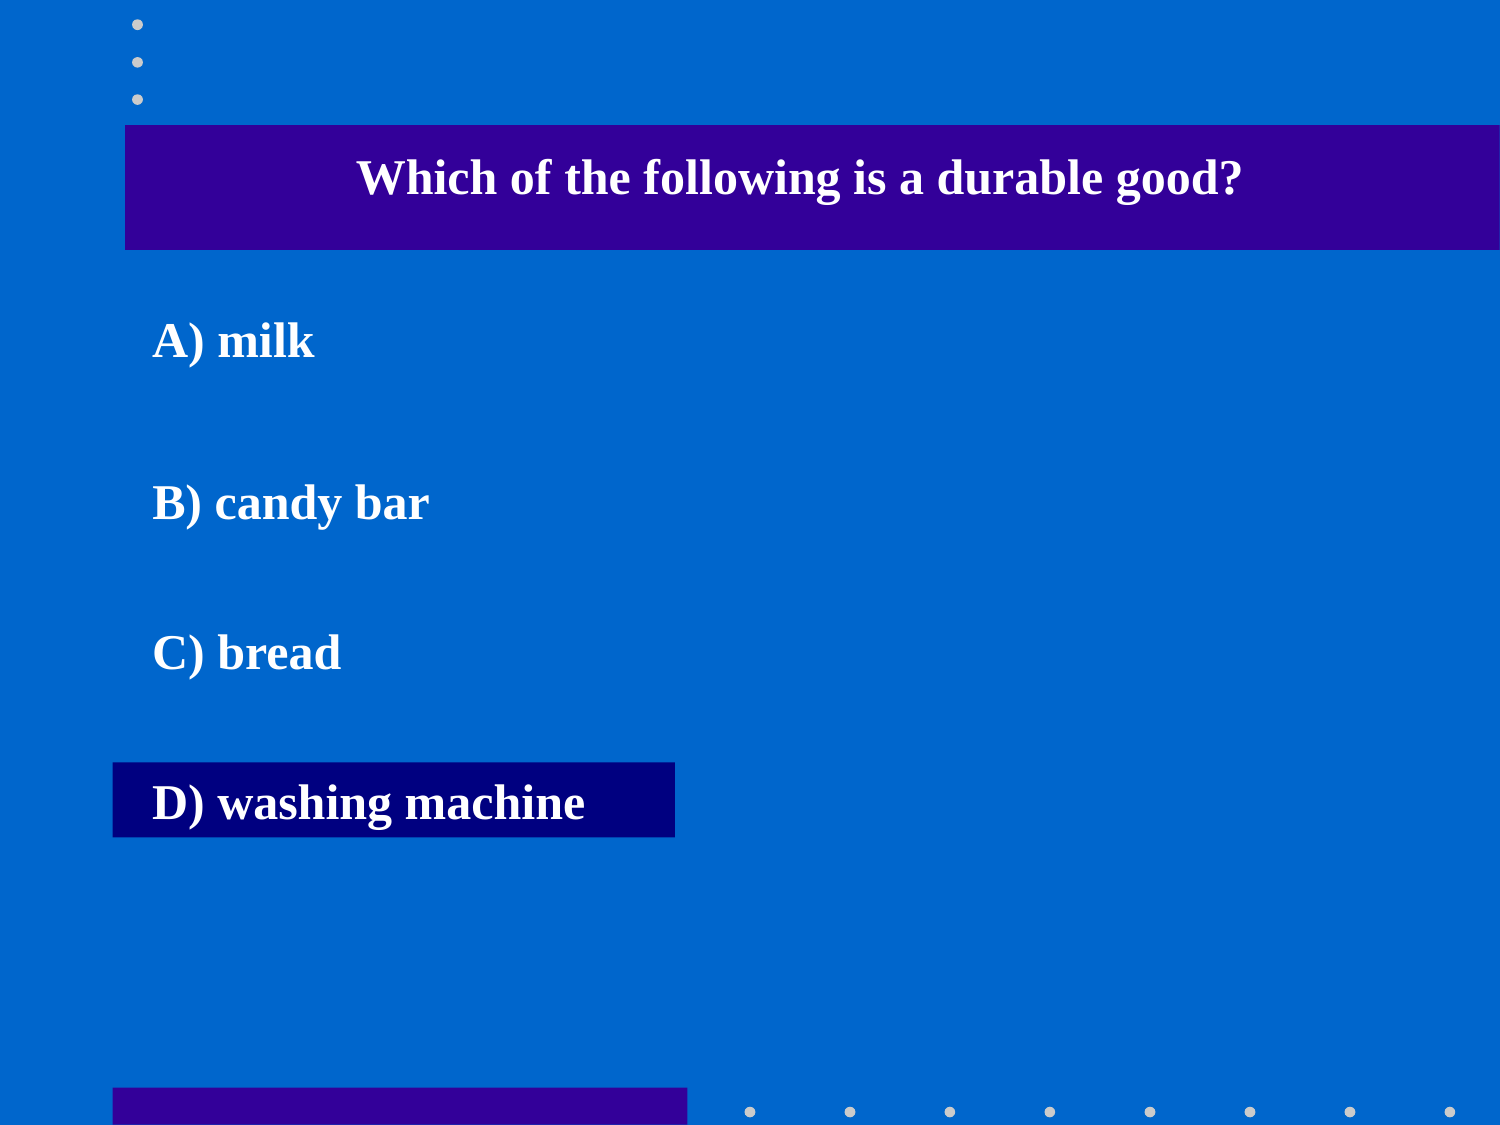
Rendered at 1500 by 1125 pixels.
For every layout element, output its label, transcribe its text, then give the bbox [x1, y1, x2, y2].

text_box B) candy bar [137, 462, 1238, 538]
text_box C) bread [137, 612, 1263, 688]
text_box Which of the following is a durable good? [137, 137, 1463, 213]
text_box [112, 762, 137, 838]
text_box D) washing machine [137, 762, 1275, 838]
text_box A) milk [137, 299, 1263, 375]
